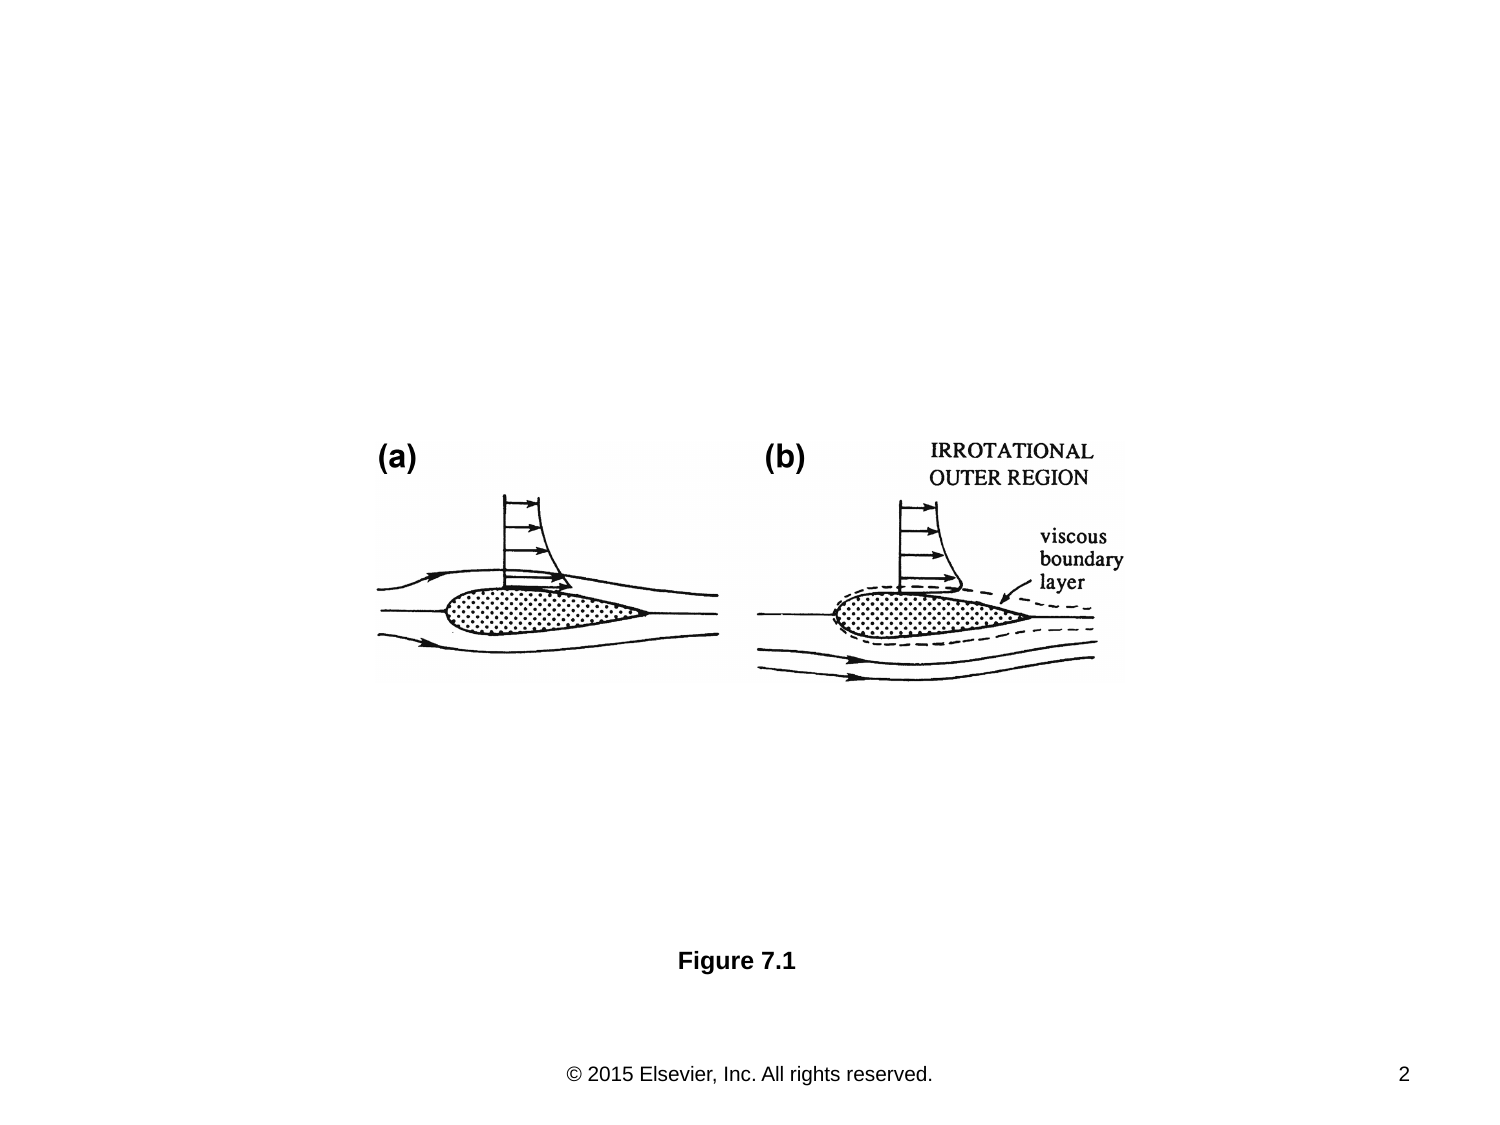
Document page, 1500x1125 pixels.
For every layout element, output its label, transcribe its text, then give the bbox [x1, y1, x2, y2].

footer © 2015 Elsevier, Inc. All rights reserved. [512, 1042, 988, 1103]
slide_number 2 [1074, 1042, 1425, 1103]
picture [374, 441, 1126, 684]
text_box Figure 7.1 [663, 937, 819, 983]
